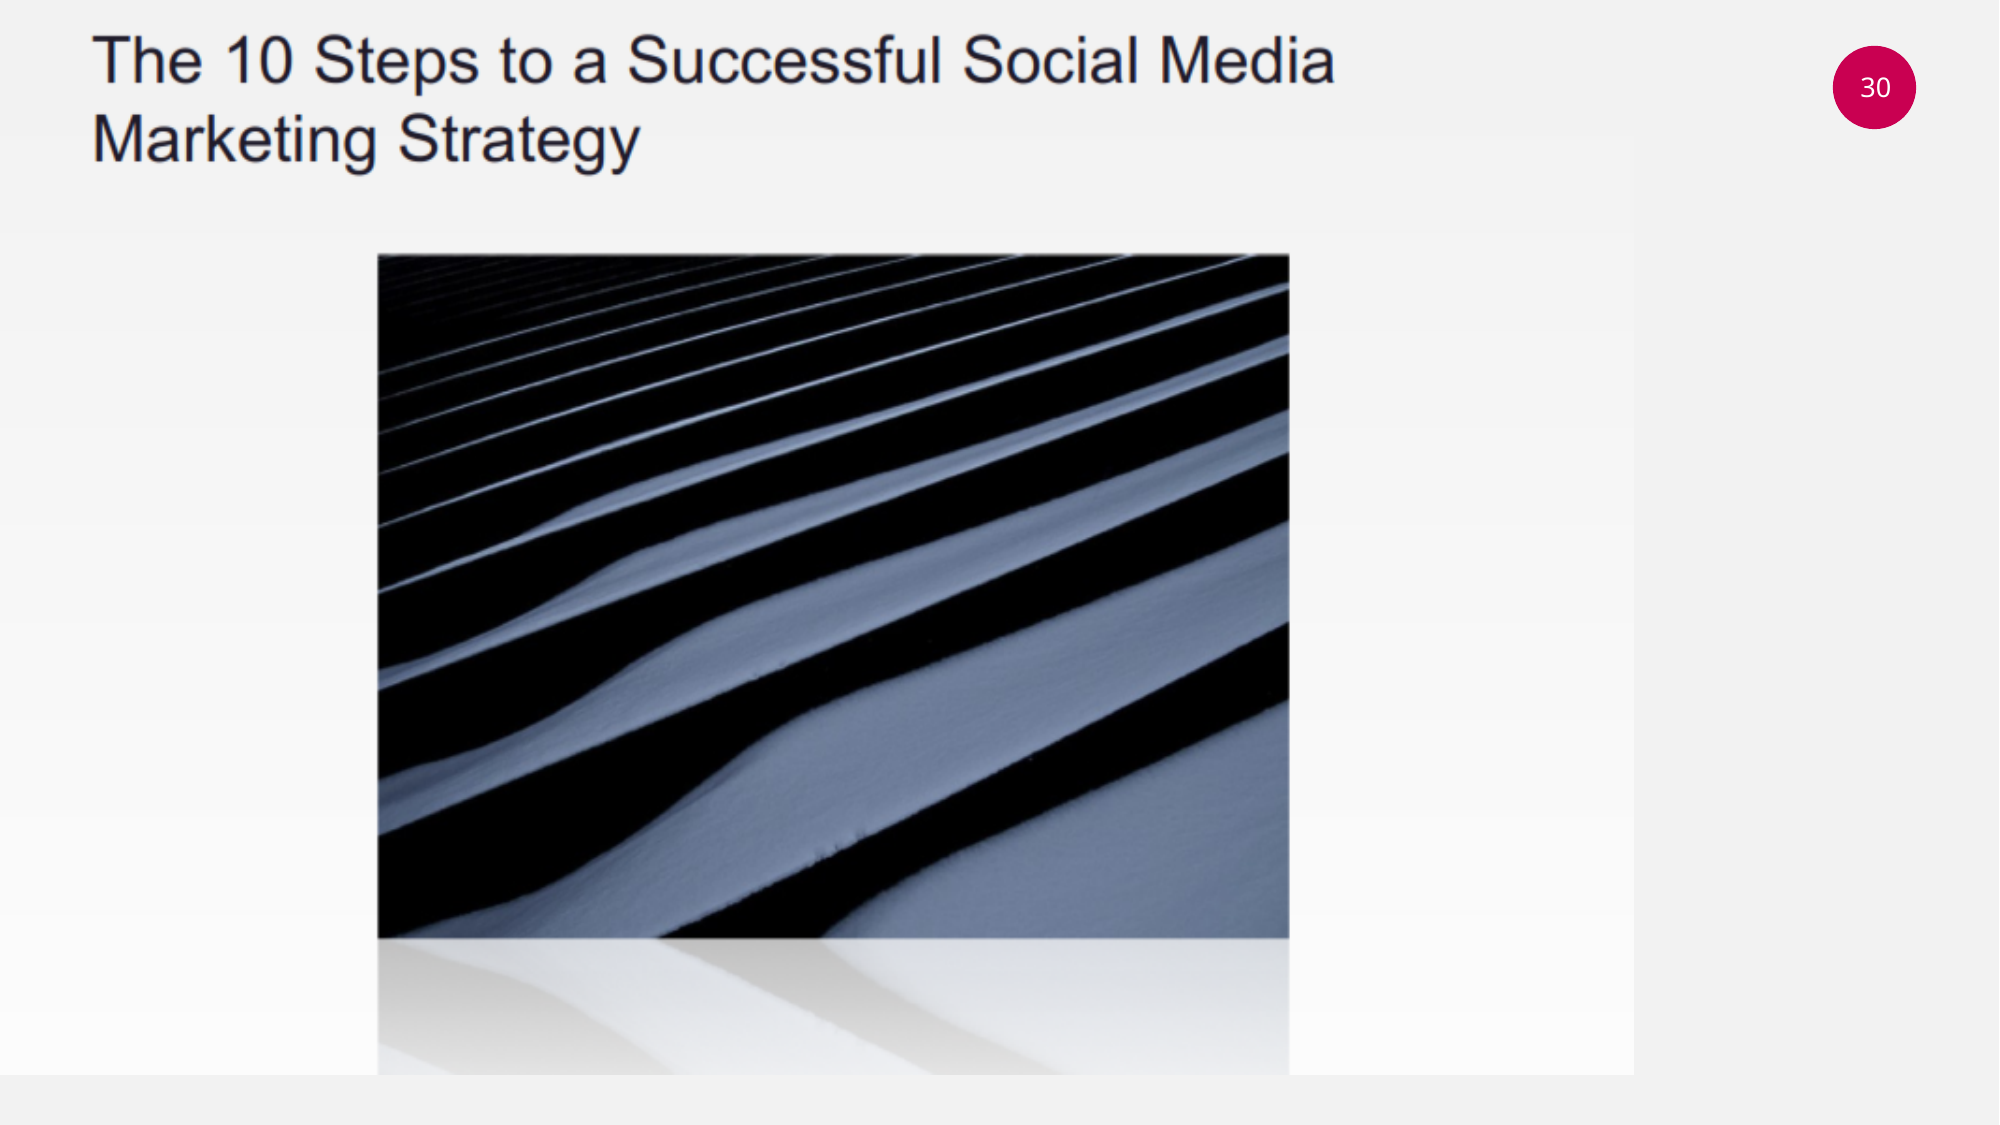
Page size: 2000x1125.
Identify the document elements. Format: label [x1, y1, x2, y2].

picture [0, 0, 1635, 1076]
